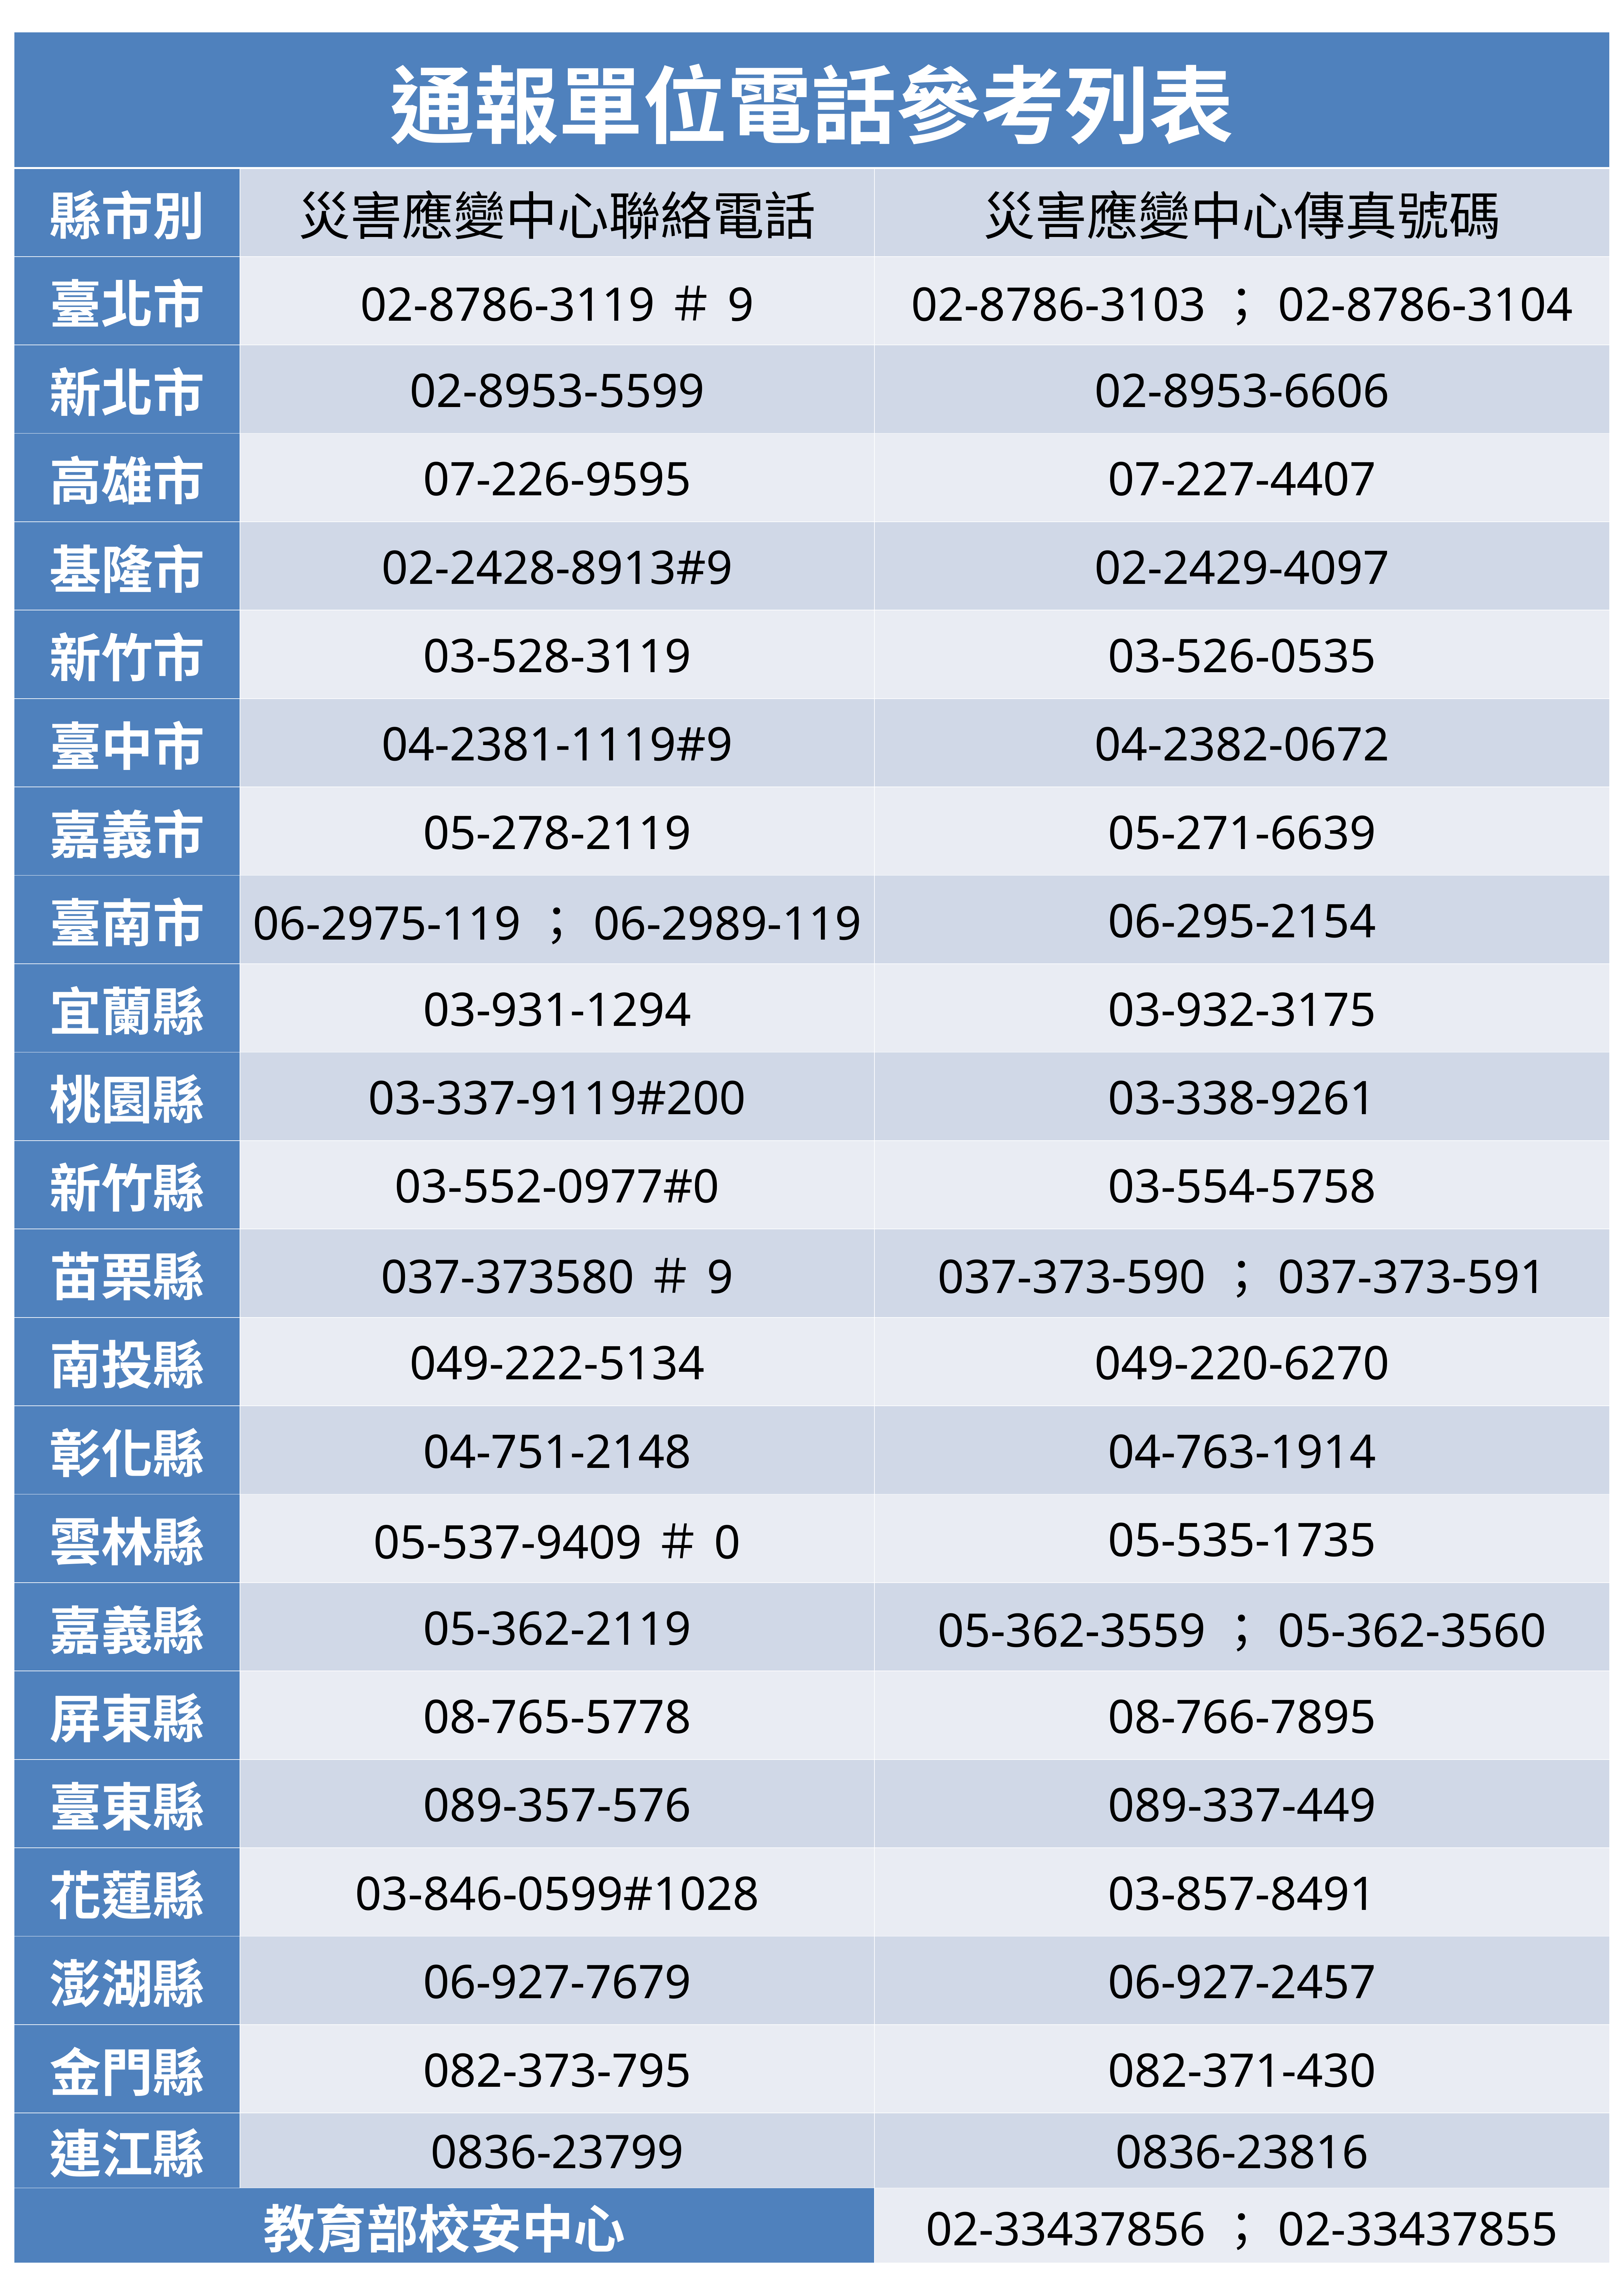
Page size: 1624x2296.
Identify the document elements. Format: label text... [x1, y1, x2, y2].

table_cell 澎湖縣 [14, 1936, 240, 2024]
table_cell 037-373580＃9 [240, 1229, 874, 1317]
table_cell 06-2975-119；06-2989-119 [240, 876, 874, 963]
table_cell 05-535-1735 [875, 1494, 1609, 1582]
table_cell 049-220-6270 [875, 1318, 1609, 1405]
table_cell 06-927-2457 [875, 1936, 1609, 2024]
table_cell 04-2381-1119#9 [240, 699, 874, 787]
table_cell 新竹市 [14, 610, 240, 698]
table_cell 08-766-7895 [875, 1671, 1609, 1759]
table_cell 嘉義市 [14, 787, 240, 875]
table_cell 05-271-6639 [875, 787, 1609, 875]
table_cell 花蓮縣 [14, 1848, 240, 1936]
table_cell 02-33437856；02-33437855 [875, 2188, 1609, 2263]
table_cell 04-751-2148 [240, 1406, 874, 1494]
table_cell 災害應變中心傳真號碼 [875, 169, 1609, 256]
table_cell 新北市 [14, 345, 240, 433]
table_cell 04-2382-0672 [875, 699, 1609, 787]
table_cell 桃園縣 [14, 1052, 240, 1140]
table_cell 金門縣 [14, 2025, 240, 2113]
table_cell 02-8953-6606 [875, 345, 1609, 433]
table_cell 屏東縣 [14, 1671, 240, 1759]
table_cell 02-8786-3119＃9 [240, 257, 874, 345]
table_cell 082-373-795 [240, 2025, 874, 2113]
table_cell 05-362-3559；05-362-3560 [875, 1583, 1609, 1671]
table_cell 縣市別 [14, 169, 240, 256]
table_cell 089-357-576 [240, 1760, 874, 1847]
table_cell 03-932-3175 [875, 964, 1609, 1052]
table_cell 災害應變中心聯絡電話 [240, 169, 874, 256]
table_cell 新竹縣 [14, 1141, 240, 1229]
table_cell 05-537-9409＃0 [240, 1494, 874, 1582]
table_cell 07-227-4407 [875, 434, 1609, 521]
table_cell 臺東縣 [14, 1760, 240, 1847]
table_cell 教育部校安中心 [14, 2188, 874, 2263]
table_cell 02-8953-5599 [240, 345, 874, 433]
table_cell 06-295-2154 [875, 876, 1609, 963]
table_cell 089-337-449 [875, 1760, 1609, 1847]
table_cell 高雄市 [14, 434, 240, 521]
table_cell 03-528-3119 [240, 610, 874, 698]
table_cell 03-526-0535 [875, 610, 1609, 698]
table_cell 03-846-0599#1028 [240, 1848, 874, 1936]
table_cell 臺中市 [14, 699, 240, 787]
table_cell 南投縣 [14, 1318, 240, 1405]
table_cell 臺北市 [14, 257, 240, 345]
table_cell 02-8786-3103；02-8786-3104 [875, 257, 1609, 345]
table_cell 0836-23799 [240, 2113, 874, 2188]
table_cell 宜蘭縣 [14, 964, 240, 1052]
table_cell 彰化縣 [14, 1406, 240, 1494]
table_cell 049-222-5134 [240, 1318, 874, 1405]
table_cell 07-226-9595 [240, 434, 874, 521]
table_cell 02-2428-8913#9 [240, 522, 874, 610]
table_cell 03-337-9119#200 [240, 1052, 874, 1140]
table_cell 苗栗縣 [14, 1229, 240, 1317]
table_cell 基隆市 [14, 522, 240, 610]
table_cell 03-338-9261 [875, 1052, 1609, 1140]
table_cell 08-765-5778 [240, 1671, 874, 1759]
table_cell 05-278-2119 [240, 787, 874, 875]
table_cell 03-857-8491 [875, 1848, 1609, 1936]
table_cell 03-552-0977#0 [240, 1141, 874, 1229]
table_cell 06-927-7679 [240, 1936, 874, 2024]
table_cell 037-373-590；037-373-591 [875, 1229, 1609, 1317]
table_cell 03-931-1294 [240, 964, 874, 1052]
table_cell 03-554-5758 [875, 1141, 1609, 1229]
table_cell 04-763-1914 [875, 1406, 1609, 1494]
table_cell 雲林縣 [14, 1494, 240, 1582]
table_cell 0836-23816 [875, 2113, 1609, 2188]
table_cell 臺南市 [14, 876, 240, 963]
table_cell 05-362-2119 [240, 1583, 874, 1671]
table_cell 02-2429-4097 [875, 522, 1609, 610]
table_header 通報單位電話參考列表 [14, 32, 1609, 167]
table_cell 082-371-430 [875, 2025, 1609, 2113]
table_cell 嘉義縣 [14, 1583, 240, 1671]
table_cell 連江縣 [14, 2113, 240, 2188]
